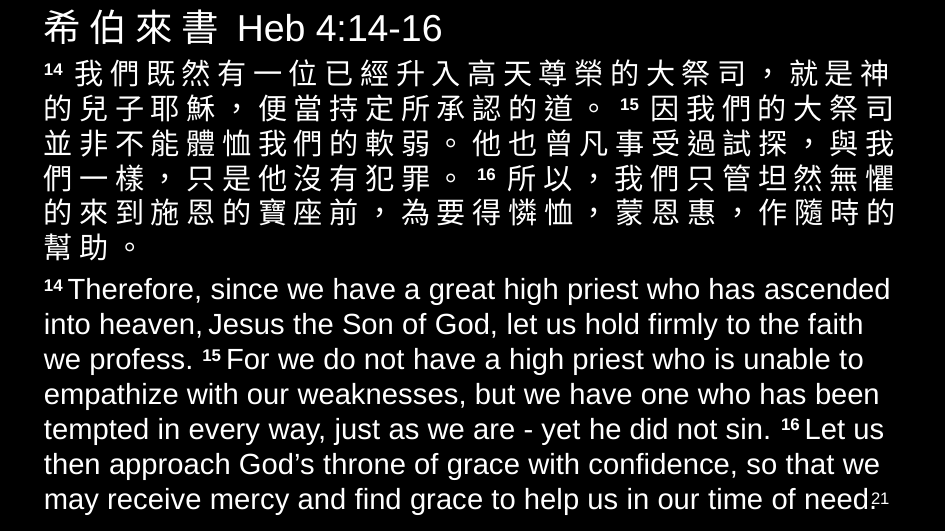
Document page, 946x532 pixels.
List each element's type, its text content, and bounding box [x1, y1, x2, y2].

slide_number 21 [677, 483, 899, 522]
list 希 伯 來 書 Heb 4:14-16 14 我 們 既 然 有 一 位 已 經 升 入 高 天 尊 榮 的 大 祭 司 ， 就 是 神 的 兒 子 耶 穌 ， 便 當 持 定 所 承 認 的 道 。 15 因 我 們 的 大 祭 司 並 非 不 能 體 恤 我 們 的 軟 弱 。 他 也 曾 凡 事 受 過 試 探 ， 與 我 們 一 樣 ， 只 是 他 沒 有 犯 罪 。 16 所 以 ， 我 們 只 管 坦 然 無 懼 的 來 到 施 恩 的 寶 座 前 ， 為 要 得 憐 恤 ， 蒙 恩 惠 ， 作 隨 時 的 幫 助 。 14 Therefore, since we have a great high priest who has ascended into heaven, Jesus the Son of God, let us hold firmly to the faith we profess. 15 For we do not have a high priest who is unable to empathize with our weaknesses, but we have one who has been tempted in every way, just as we are - yet he did not sin. 16 Let us then approach God’s throne of grace with confidence, so that we may receive mercy and find grace to help us in our time of need. [35, 0, 910, 361]
